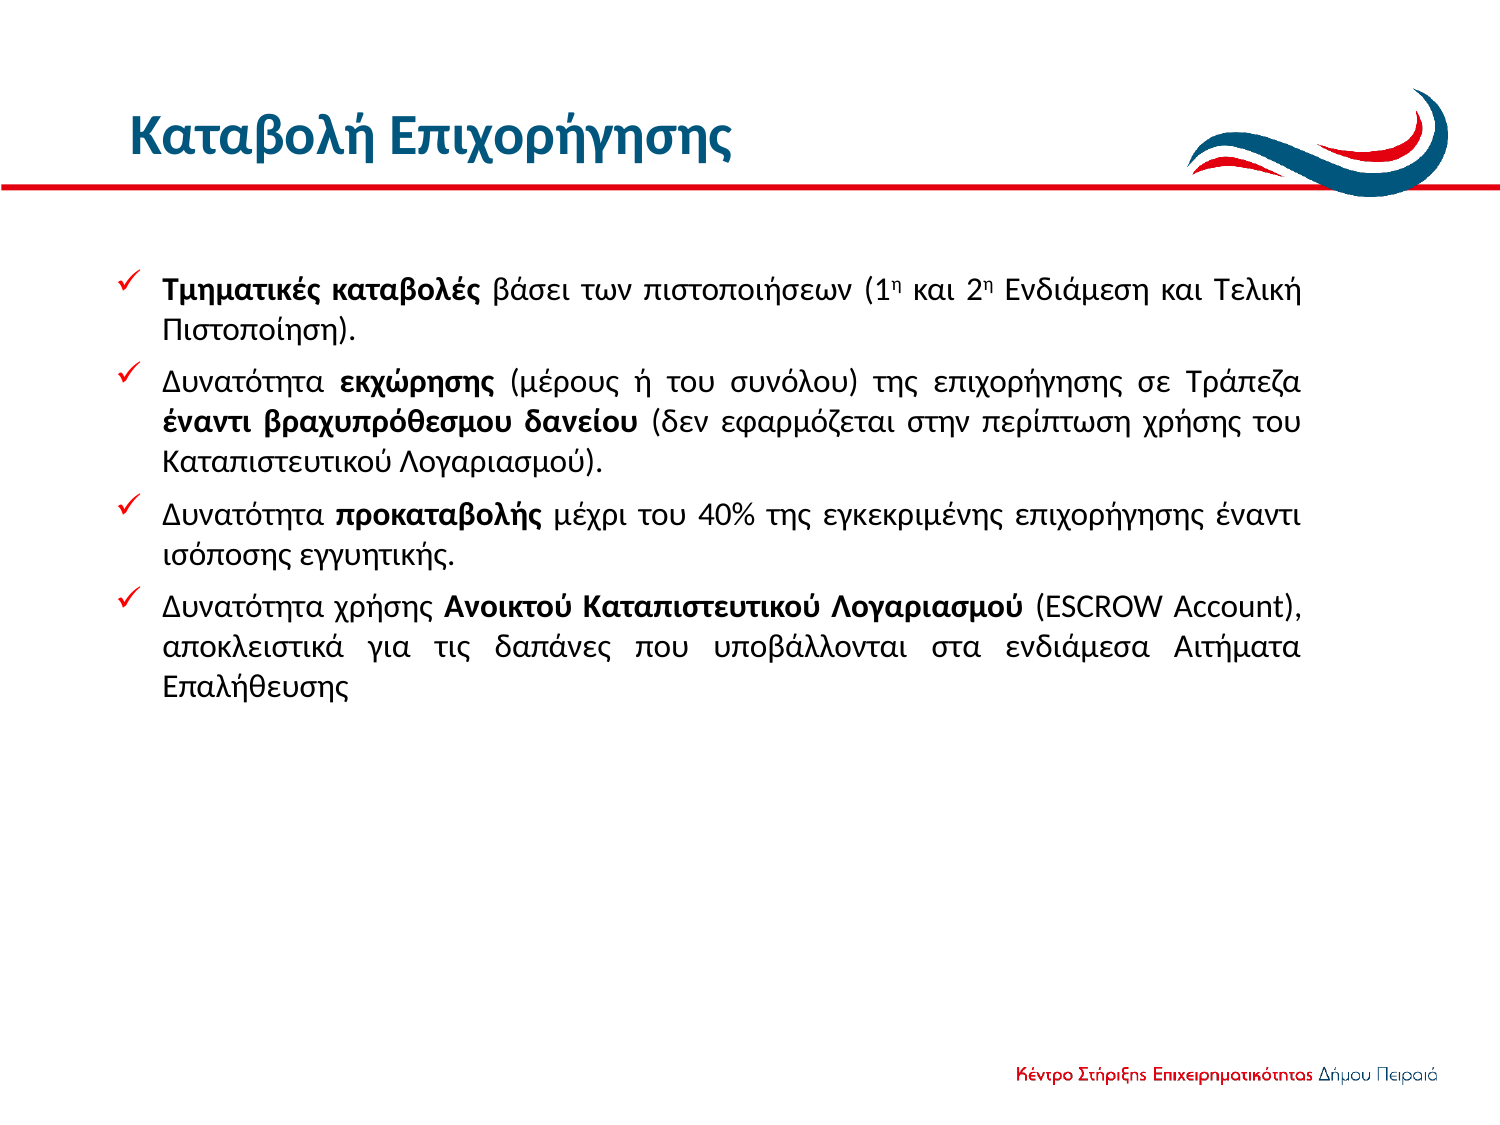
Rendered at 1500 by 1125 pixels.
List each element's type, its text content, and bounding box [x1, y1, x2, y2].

text_box [0, 183, 1181, 192]
text_box Τμηματικές καταβολές βάσει των πιστοποιήσεων (1η και 2η Ενδιάμεση και Τελική Πιστοποίηση). Δυνατότητα εκχώρησης (μέρους ή του συνόλου) της επιχορήγησης σε Τράπεζα έναντι βραχυπρόθεσμου δανείου (δεν εφαρμόζεται στην περίπτωση χρήσης του Καταπιστευτικού Λογαριασμού). Δυνατότητα προκαταβολής μέχρι του 40% της εγκεκριμένης επιχορήγησης έναντι ισόποσης εγγυητικής. Δυνατότητα χρήσης Ανοικτού Καταπιστευτικού Λογαριασμού (ESCROW Account), αποκλειστικά για τις δαπάνες που υποβάλλονται στα ενδιάμεσα Αιτήματα Επαλήθευσης [100, 259, 1318, 746]
picture [1009, 1046, 1438, 1095]
text_box Καταβολή Επιχορήγησης [115, 88, 748, 174]
text_box [1454, 183, 1500, 192]
picture [1388, 140, 1449, 197]
picture [1416, 88, 1449, 131]
picture [1186, 88, 1434, 197]
